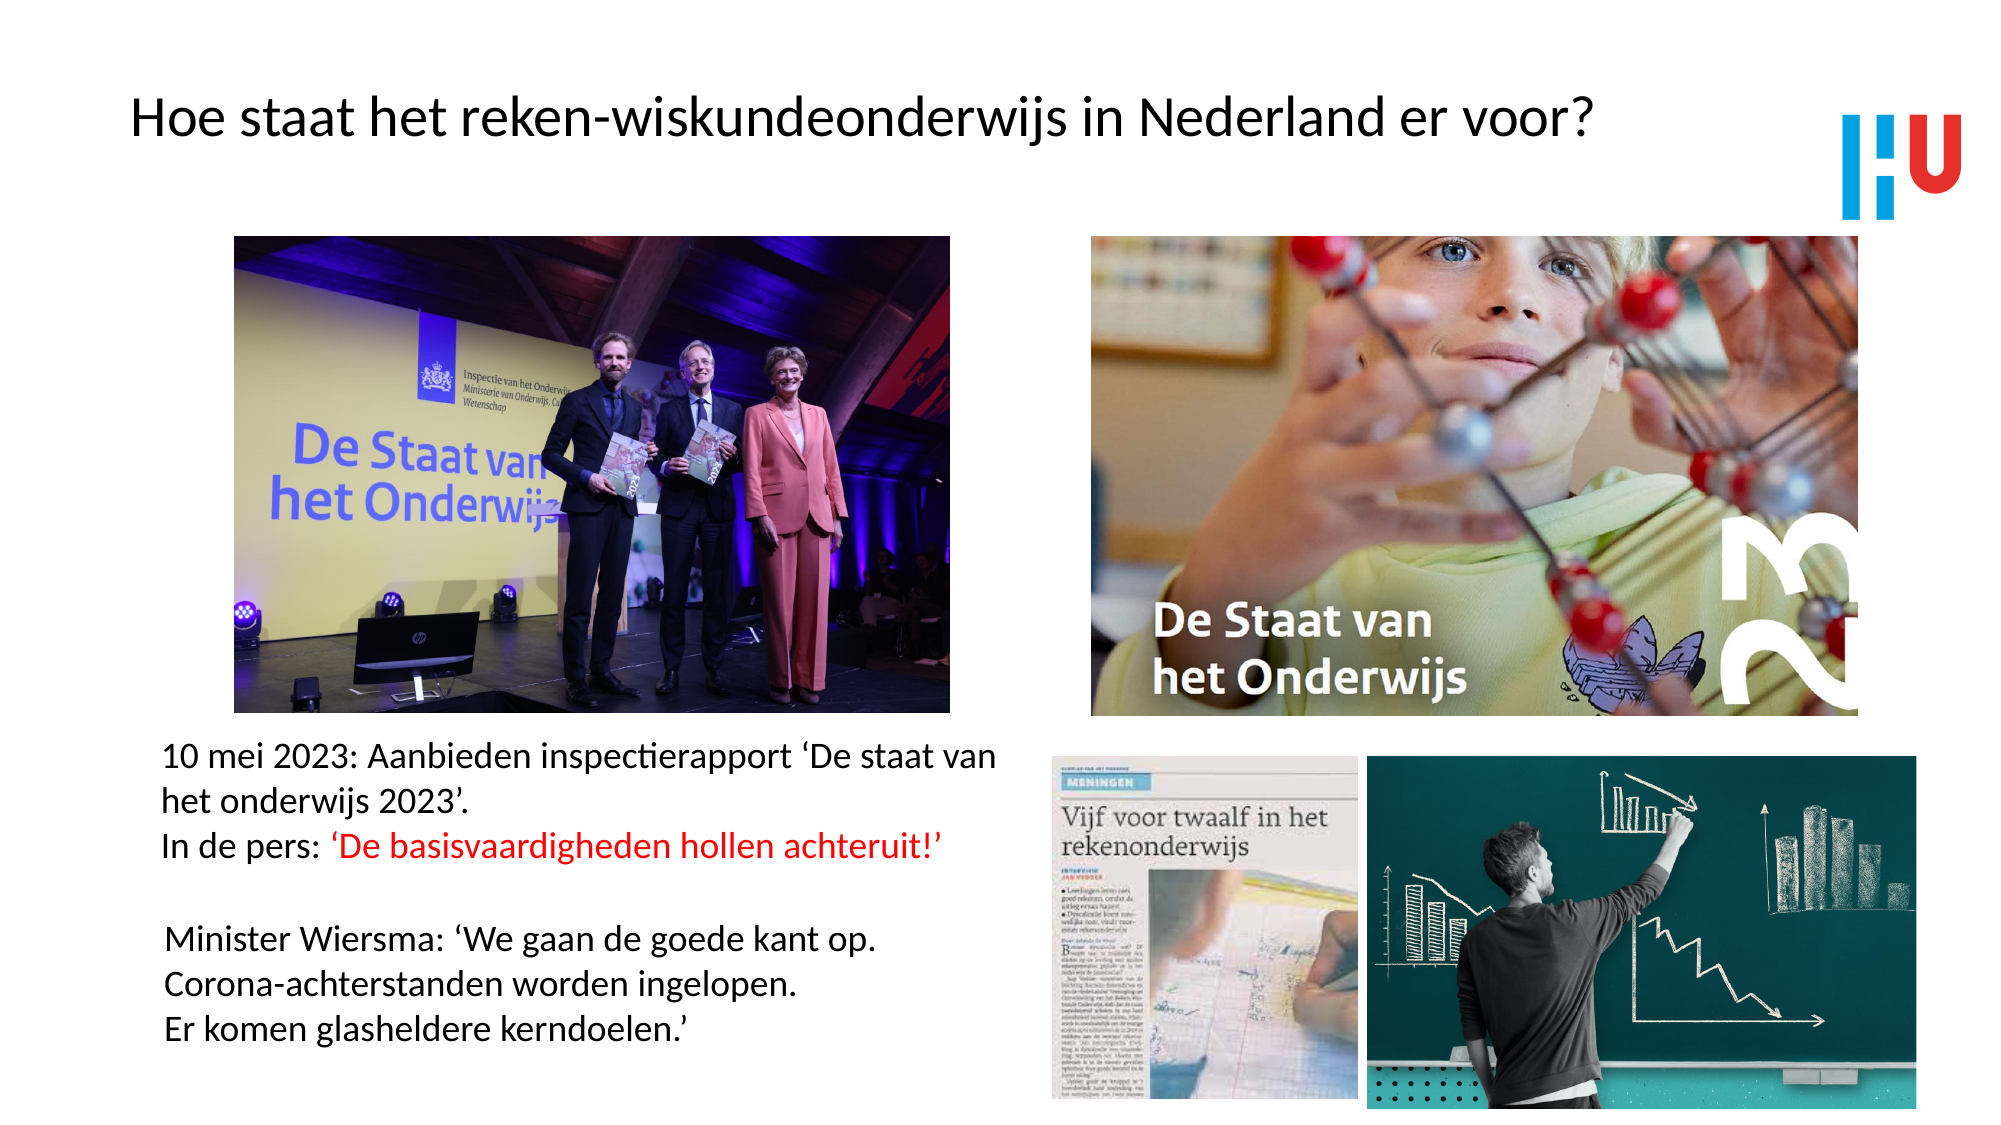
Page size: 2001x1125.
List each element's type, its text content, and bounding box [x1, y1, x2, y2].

text_box Minister Wiersma: ‘We gaan de goede kant op. Corona-achterstanden worden ingelopen. Er komen glasheldere kerndoelen.’ [149, 906, 893, 1057]
picture [1091, 68, 2000, 716]
text_box 10 mei 2023: Aanbieden inspectierapport ‘De staat van het onderwijs 2023’. In de pers: ‘De basisvaardigheden hollen achteruit!’ [146, 723, 1049, 874]
picture [1052, 756, 1358, 1099]
text_box Hoe staat het reken-wiskundeonderwijs in Nederland er voor? [115, 71, 1613, 156]
picture [1367, 756, 1917, 1109]
picture [234, 236, 950, 713]
